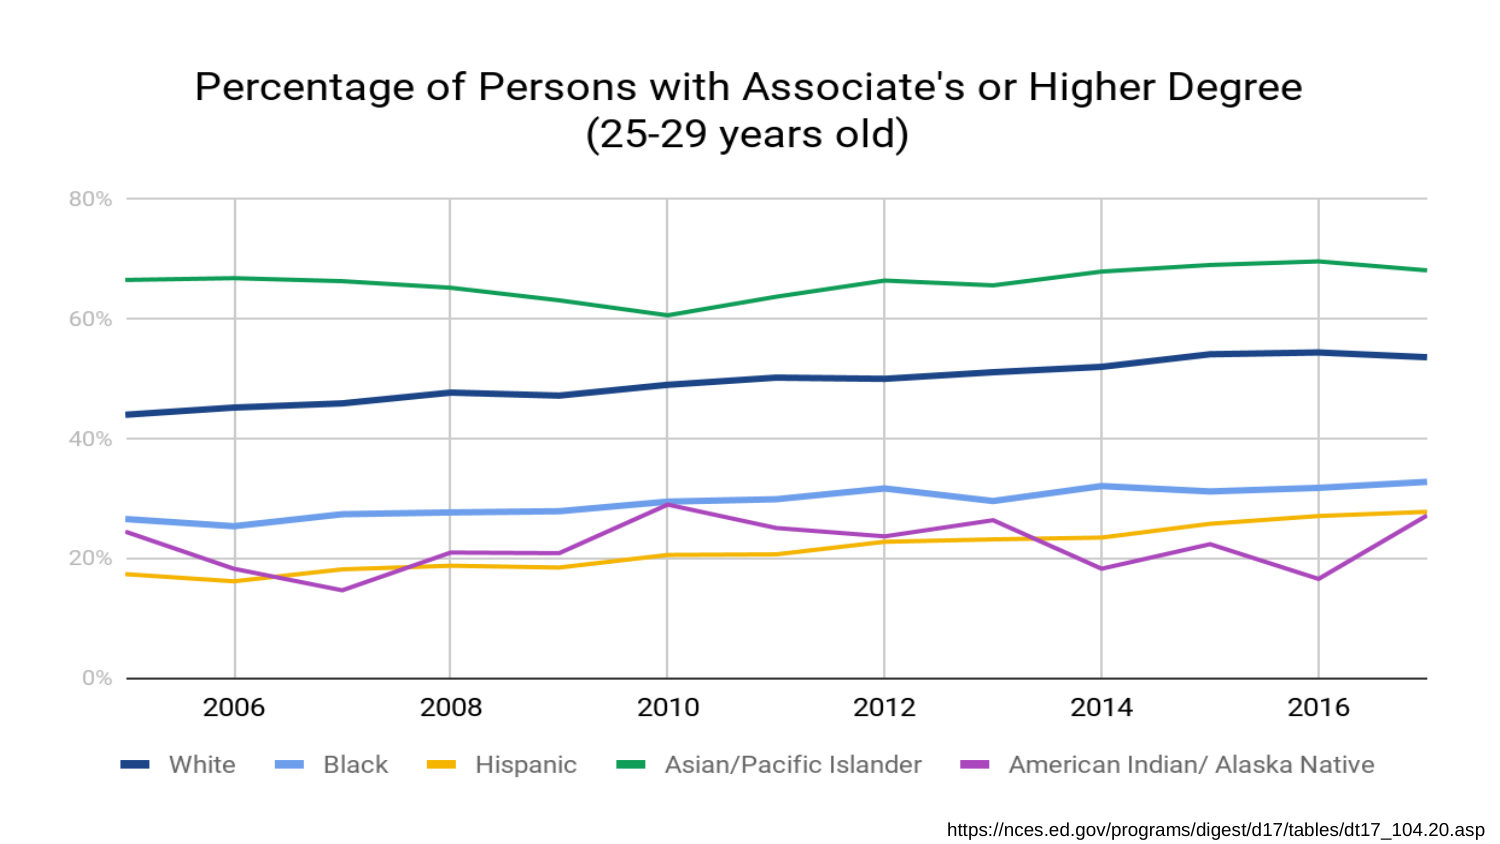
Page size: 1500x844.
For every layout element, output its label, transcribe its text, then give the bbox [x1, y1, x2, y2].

picture [24, 24, 1472, 819]
text_box https://nces.ed.gov/programs/digest/d17/tables/dt17_104.20.asp [922, 799, 1500, 844]
